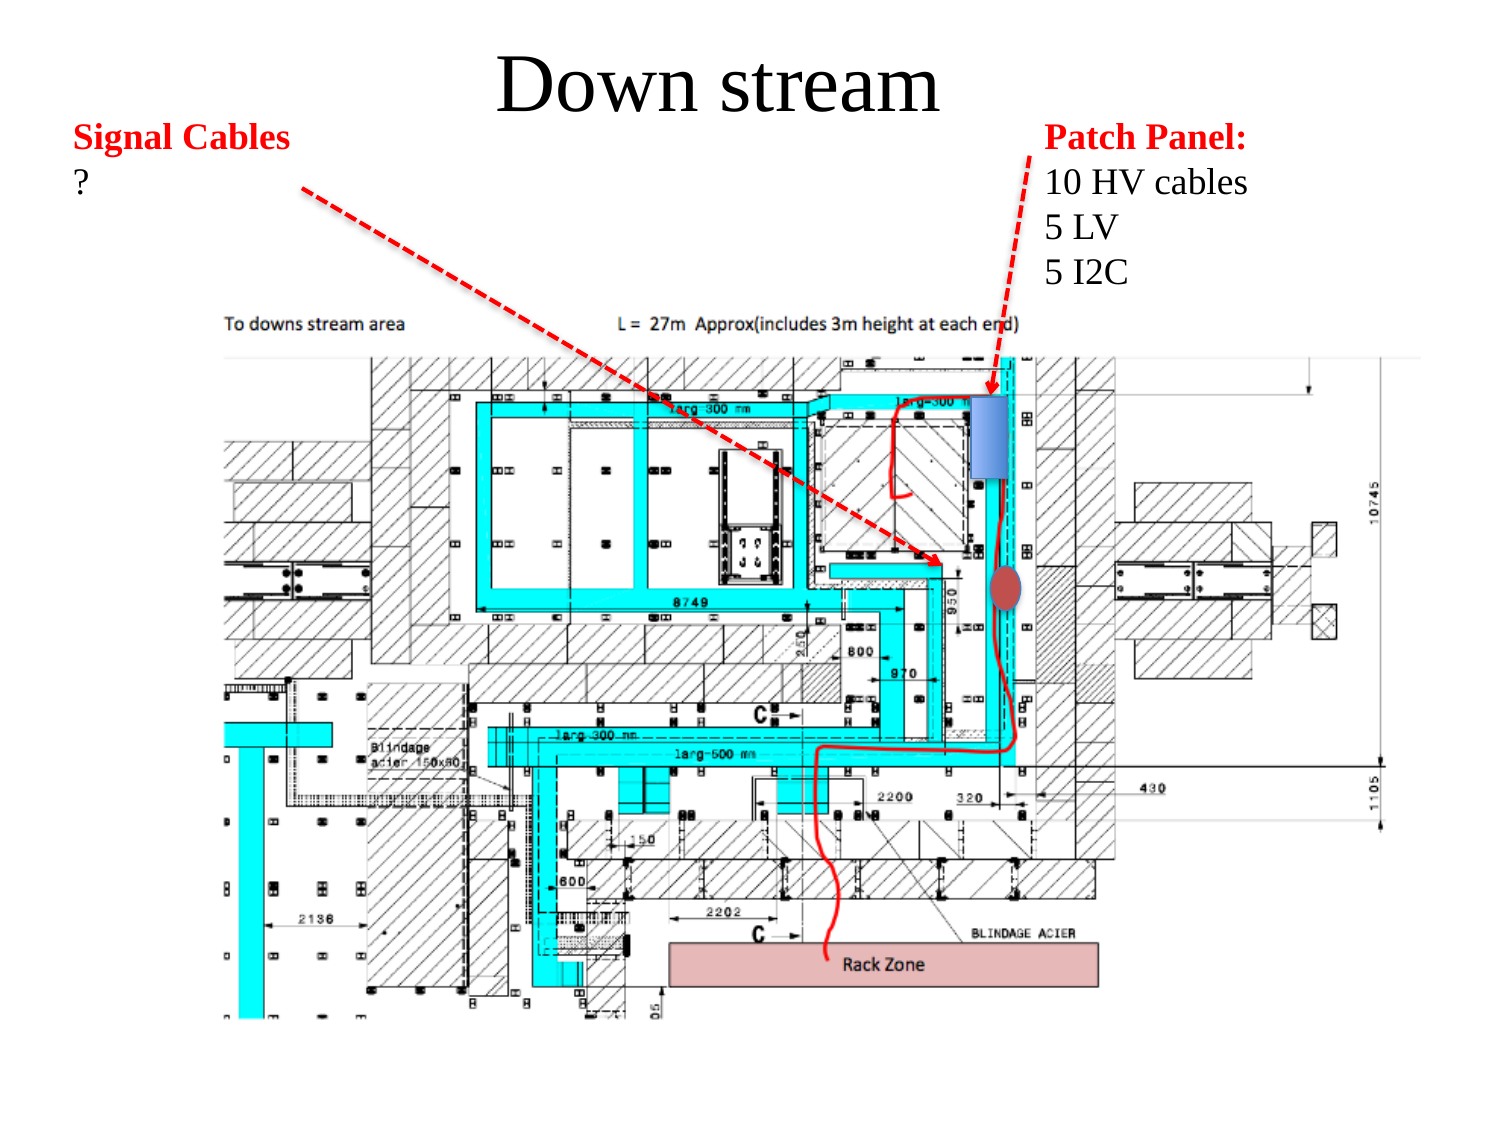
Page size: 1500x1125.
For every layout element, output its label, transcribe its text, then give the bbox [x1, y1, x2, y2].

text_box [990, 155, 1030, 396]
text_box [301, 187, 943, 567]
text_box Signal Cables ? [58, 104, 552, 209]
text_box Down stream [440, 20, 997, 136]
picture [136, 282, 1422, 1039]
text_box Patch Panel: 10 HV cables 5 LV 5 I2C [1029, 104, 1500, 299]
